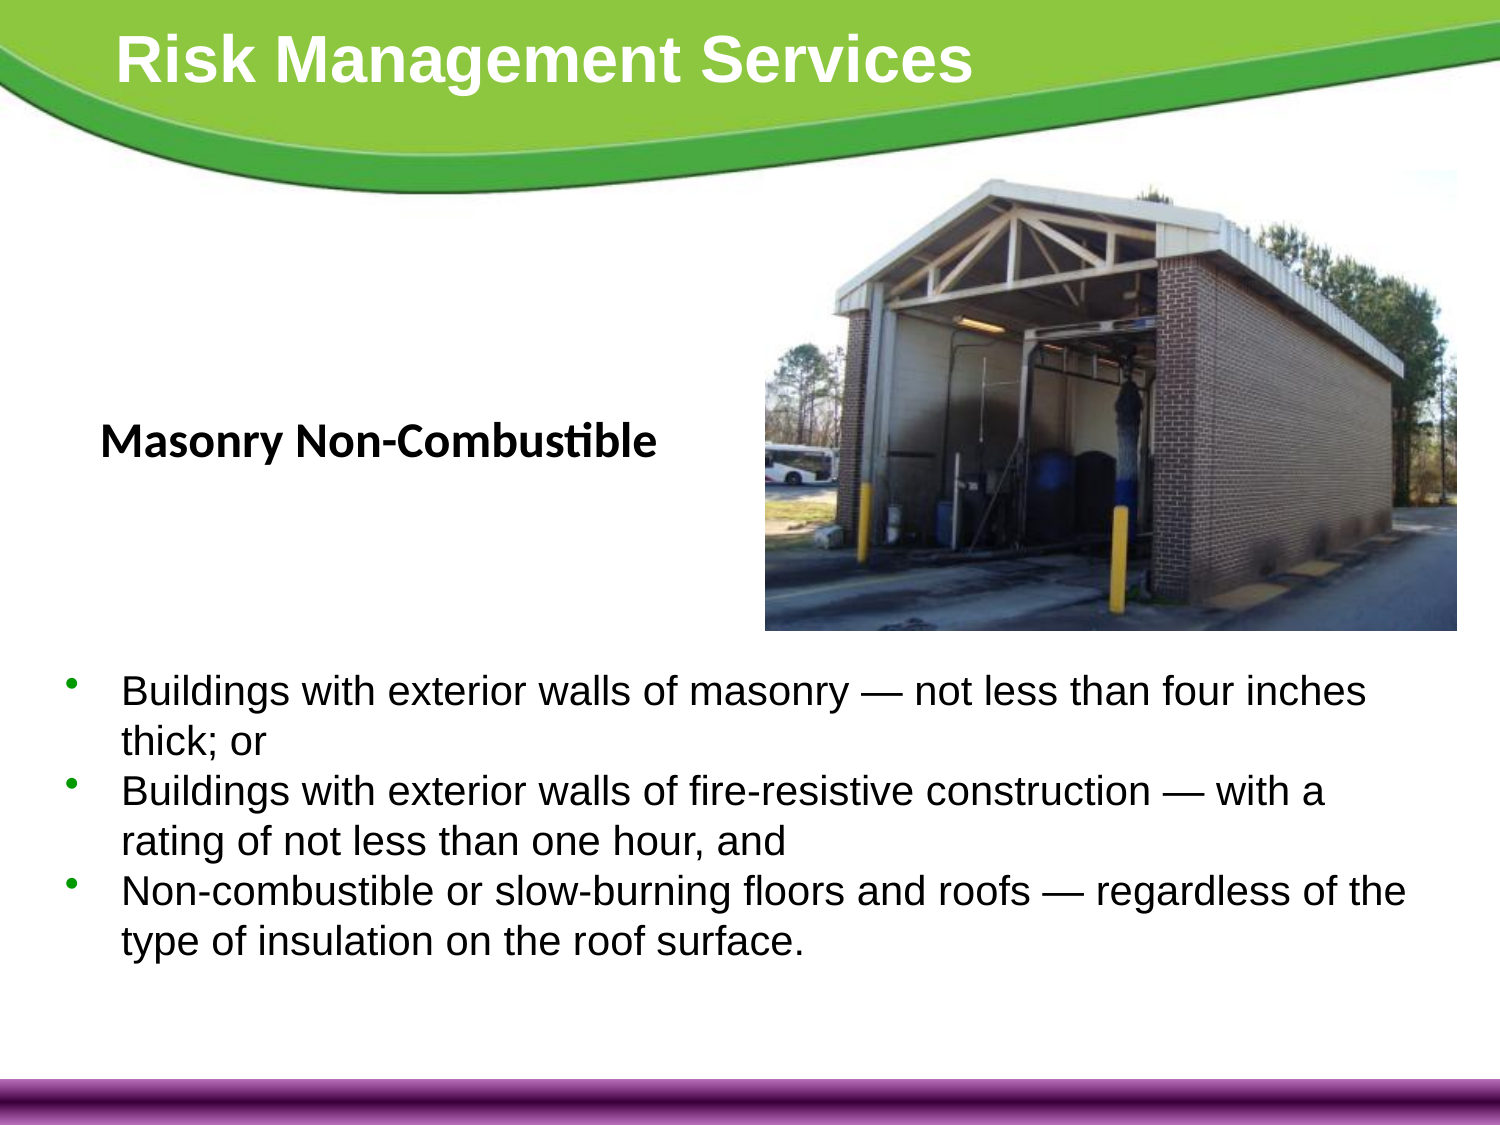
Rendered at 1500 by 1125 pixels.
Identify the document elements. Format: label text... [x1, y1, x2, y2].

picture [0, 0, 1500, 631]
text_box Masonry Non-Combustible [24, 400, 734, 475]
text_box Buildings with exterior walls of masonry — not less than four inches thick; or Buildings with exterior walls of fire-resistive construction — with a rating of not less than one hour, and Non-combustible or slow-burning floors and roofs — regardless of the type of insulation on the roof surface. [49, 656, 1446, 972]
